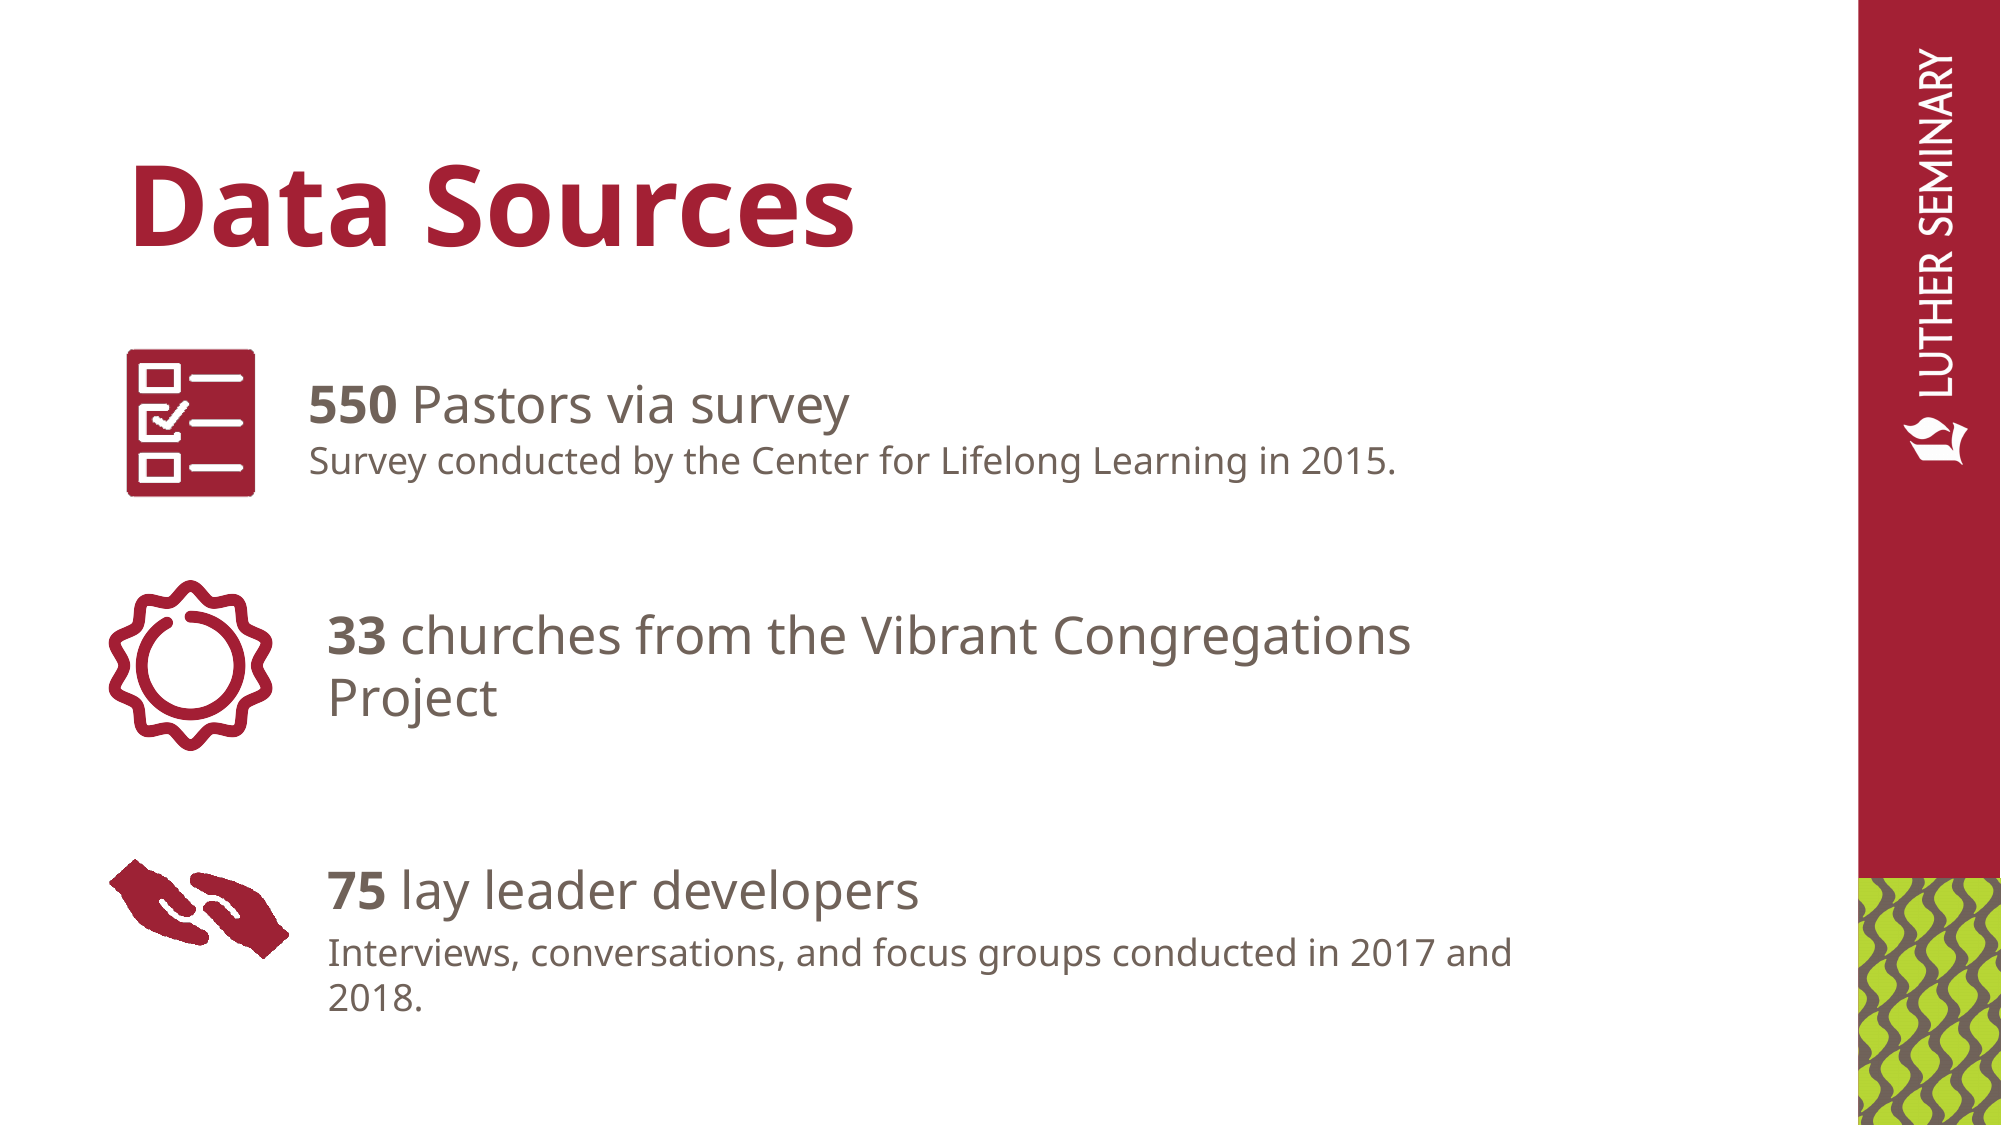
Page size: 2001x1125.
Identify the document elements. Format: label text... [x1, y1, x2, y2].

text_box [1857, 0, 2000, 217]
picture [94, 337, 288, 509]
picture [104, 822, 294, 995]
picture [1858, 878, 2001, 1125]
picture [104, 579, 277, 752]
text_box Data Sources [111, 142, 1758, 284]
text_box Interviews, conversations, and focus groups conducted in 2017 and 2018. [313, 921, 1584, 1027]
text_box Survey conducted by the Center for Lifelong Learning in 2015. [294, 429, 1565, 490]
text_box [1857, 293, 2000, 1125]
text_box 33 churches from the Vibrant Congregations Project [313, 594, 1507, 735]
text_box 75 lay leader developers [313, 850, 1024, 921]
text_box 550 Pastors via survey [293, 364, 1488, 442]
picture [1722, 42, 2000, 469]
